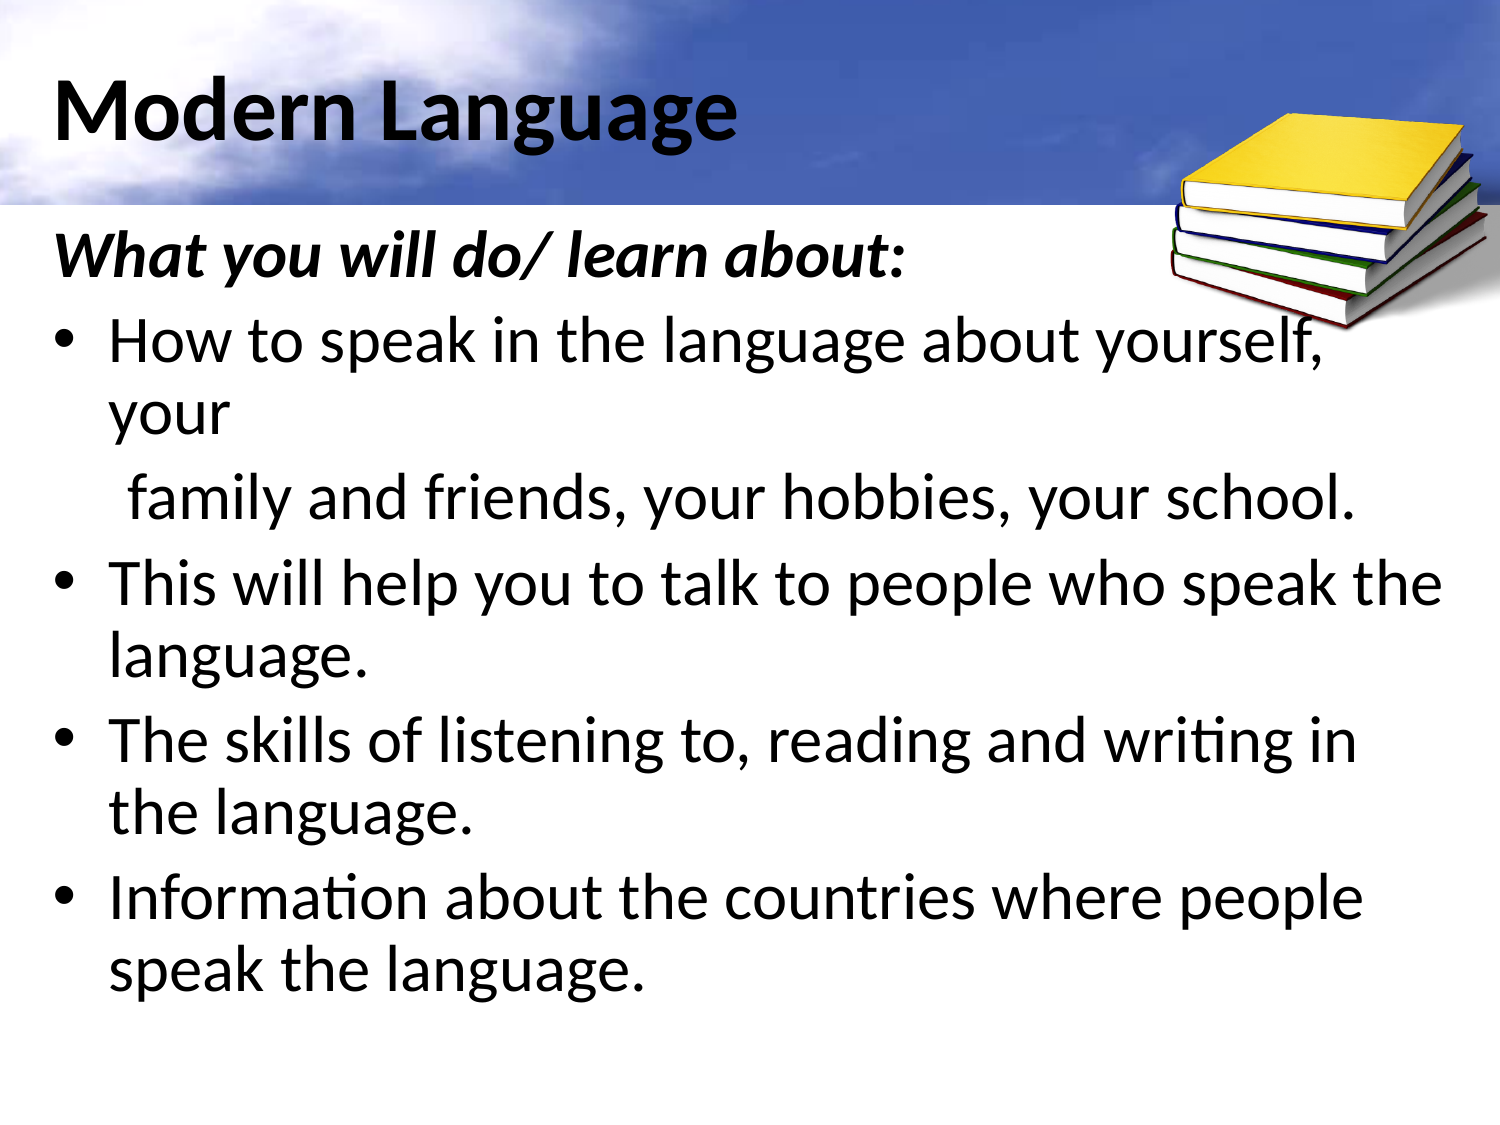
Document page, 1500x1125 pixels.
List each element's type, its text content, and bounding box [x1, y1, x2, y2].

list What you will do/ learn about: How to speak in the language about yourself, your family and friends, your hobbies, your school. This will help you to talk to people who speak the language. The skills of listening to, reading and writing in the language. Information about the countries where people speak the language. [37, 212, 1463, 1083]
title Modern Language [37, 9, 1188, 198]
picture [0, 0, 1500, 342]
